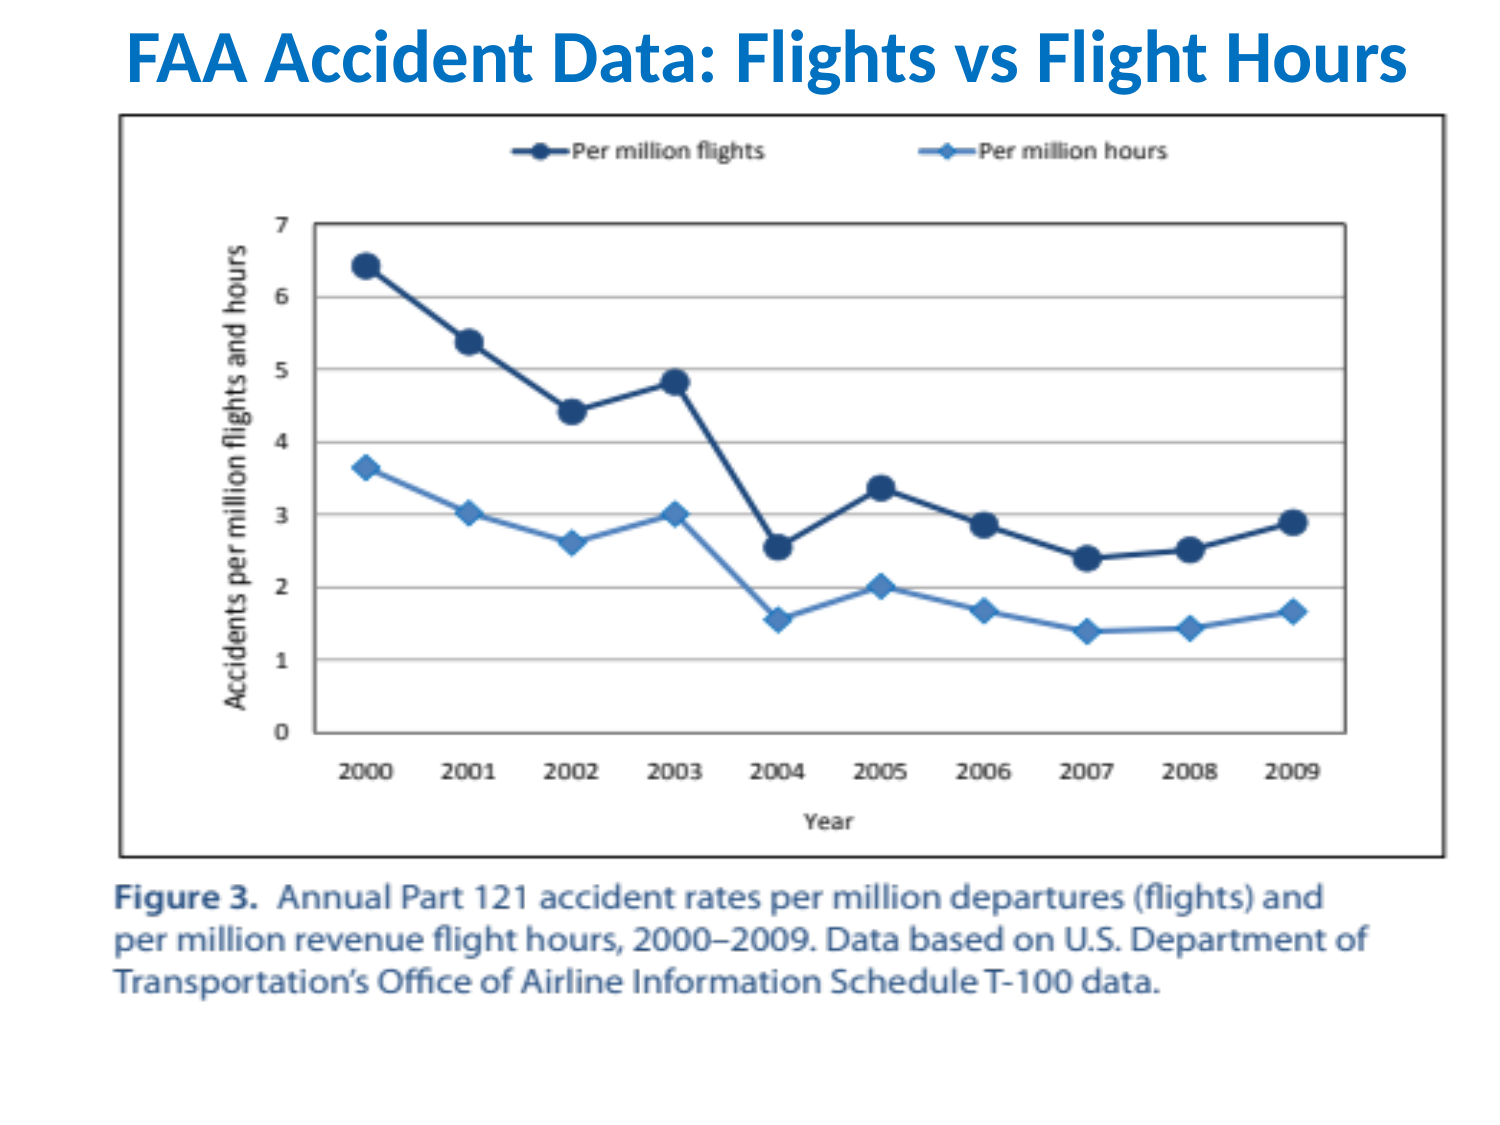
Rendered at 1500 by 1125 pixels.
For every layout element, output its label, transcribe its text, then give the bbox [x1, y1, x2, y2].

picture [104, 83, 1500, 1010]
text_box FAA Accident Data: Flights vs Flight Hours [111, 0, 1426, 82]
